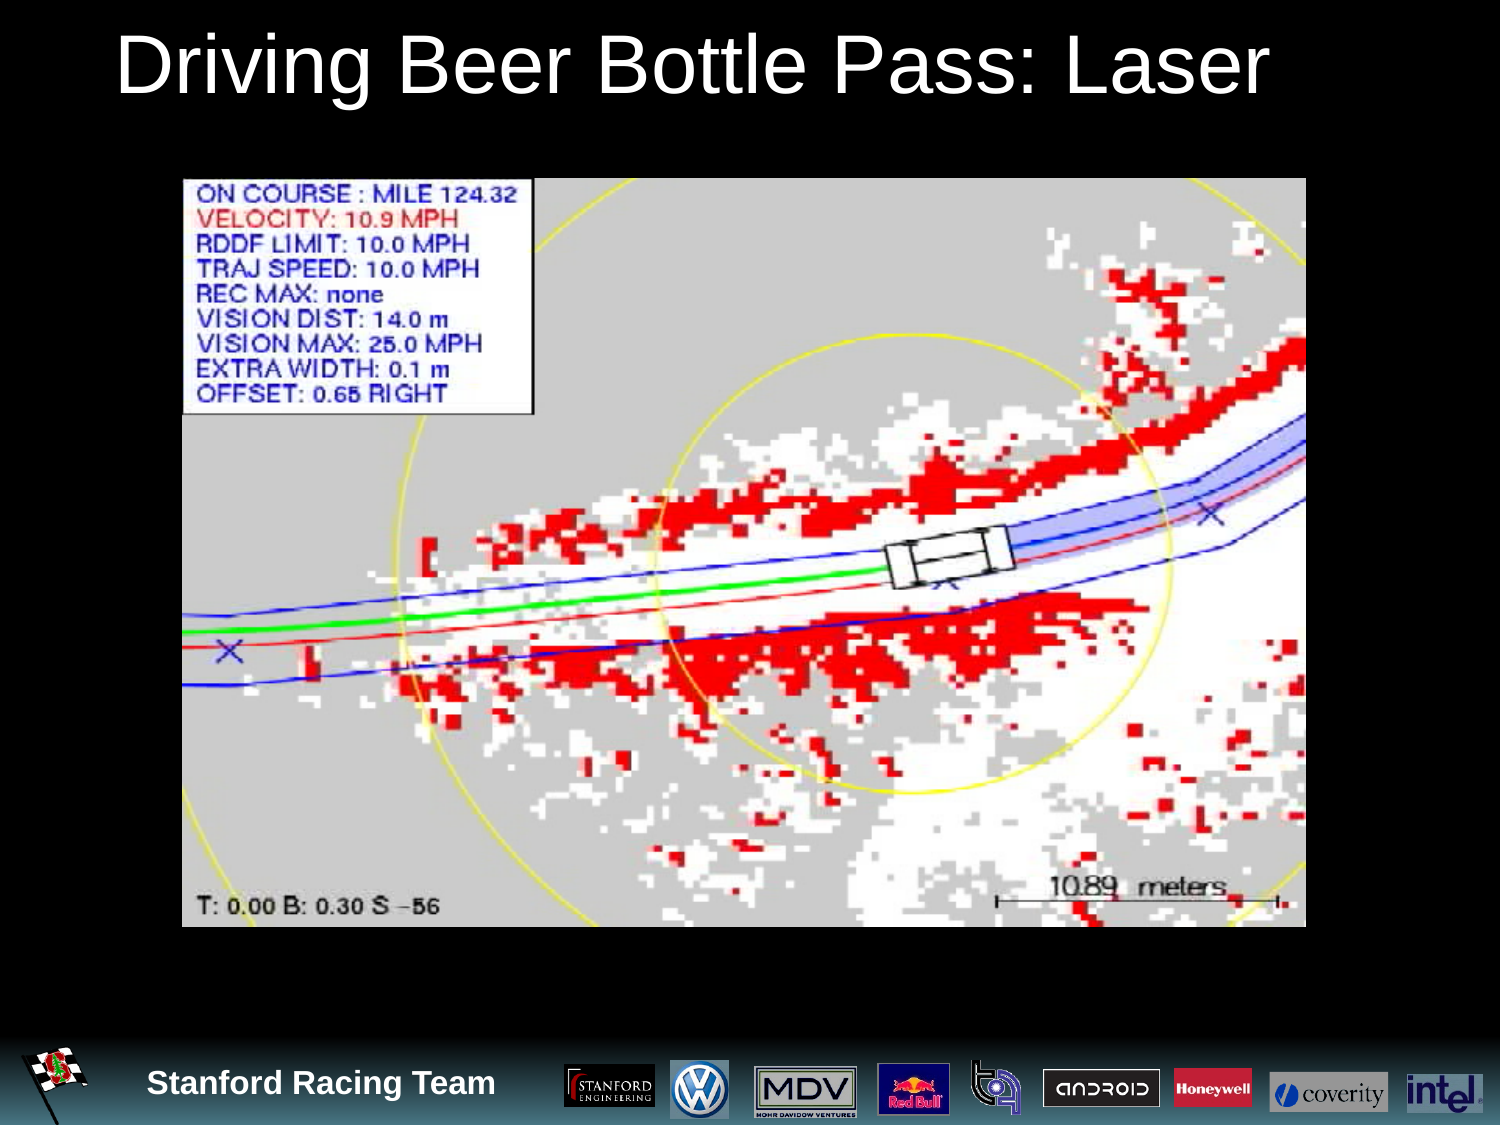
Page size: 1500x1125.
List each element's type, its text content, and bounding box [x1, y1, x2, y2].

picture [879, 1064, 949, 1114]
picture [670, 1060, 729, 1119]
title Driving Beer Bottle Pass: Laser [99, 0, 1468, 121]
picture [21, 1046, 88, 1125]
picture [1174, 1068, 1252, 1107]
picture [1043, 1069, 1160, 1107]
picture [1275, 1083, 1384, 1108]
picture [1407, 1074, 1483, 1113]
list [181, 177, 1307, 928]
picture [564, 1064, 655, 1107]
picture [971, 1060, 1021, 1115]
